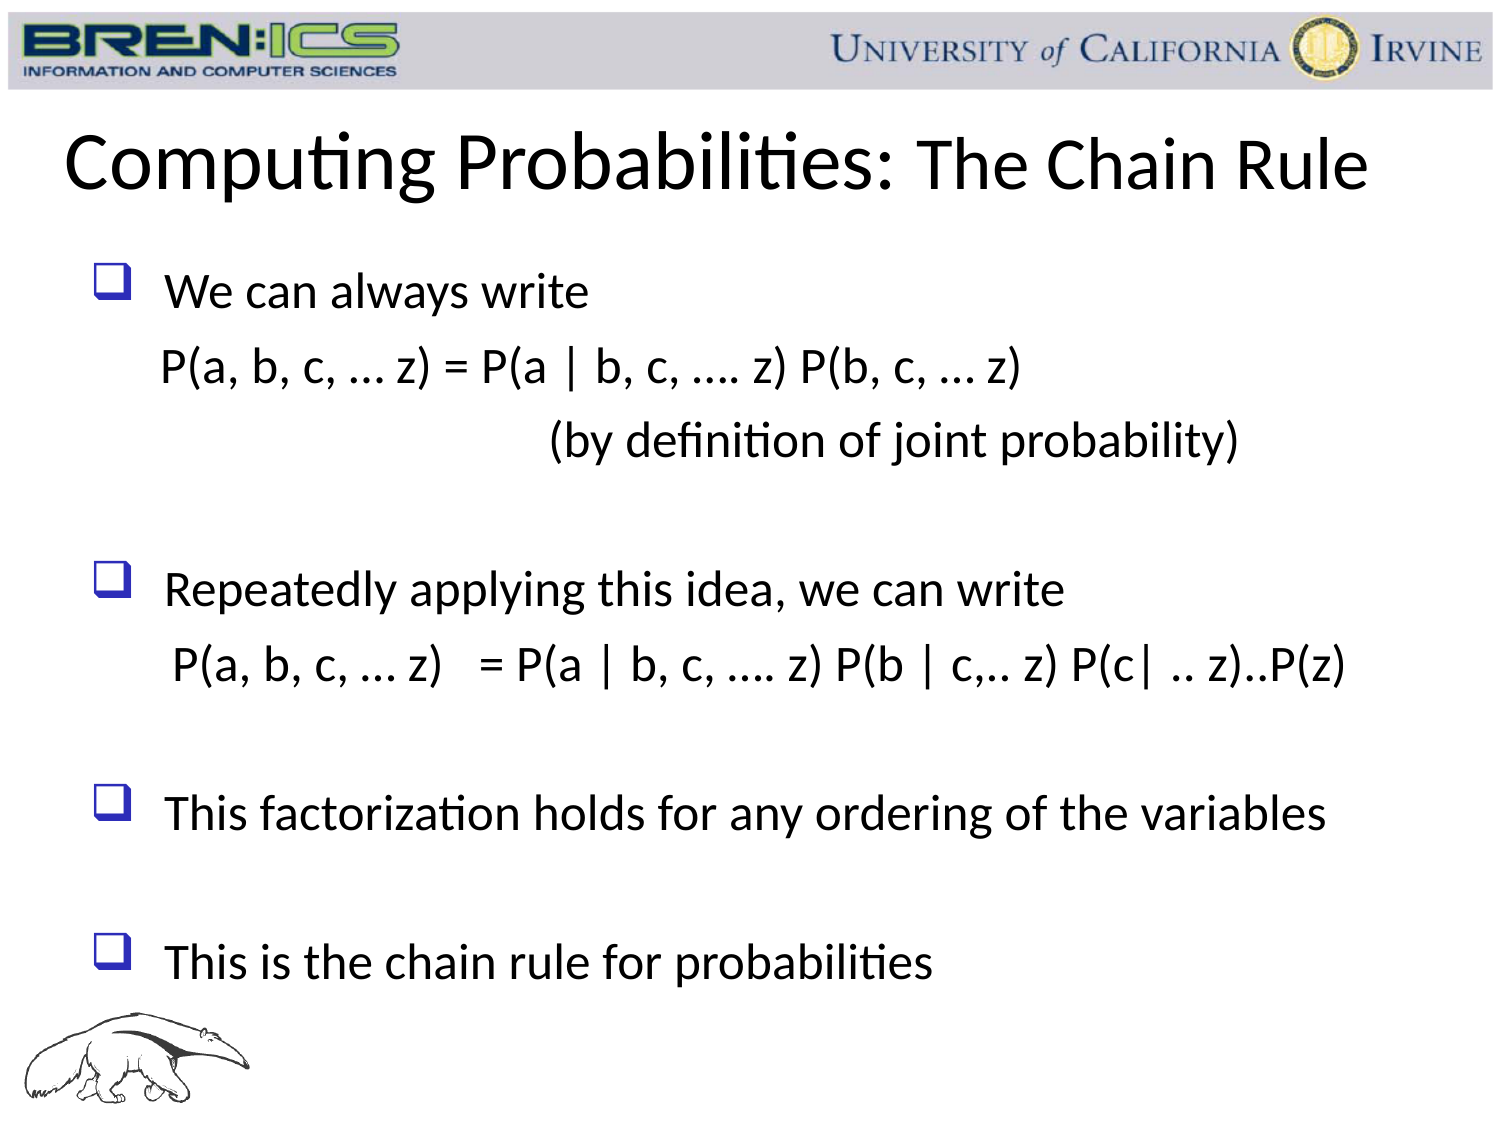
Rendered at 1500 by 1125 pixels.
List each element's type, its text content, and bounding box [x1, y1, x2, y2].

title Computing Probabilities: The Chain Rule [50, 87, 1400, 225]
list We can always write P(a, b, c, … z) = P(a | b, c, …. z) P(b, c, … z) (by definition of joint probability) Repeatedly applying this idea, we can write P(a, b, c, … z) = P(a | b, c, …. z) P(b | c,.. z) P(c| .. z)..P(z) This factorization holds for any ordering of the variables This is the chain rule for probabilities [75, 249, 1425, 1000]
